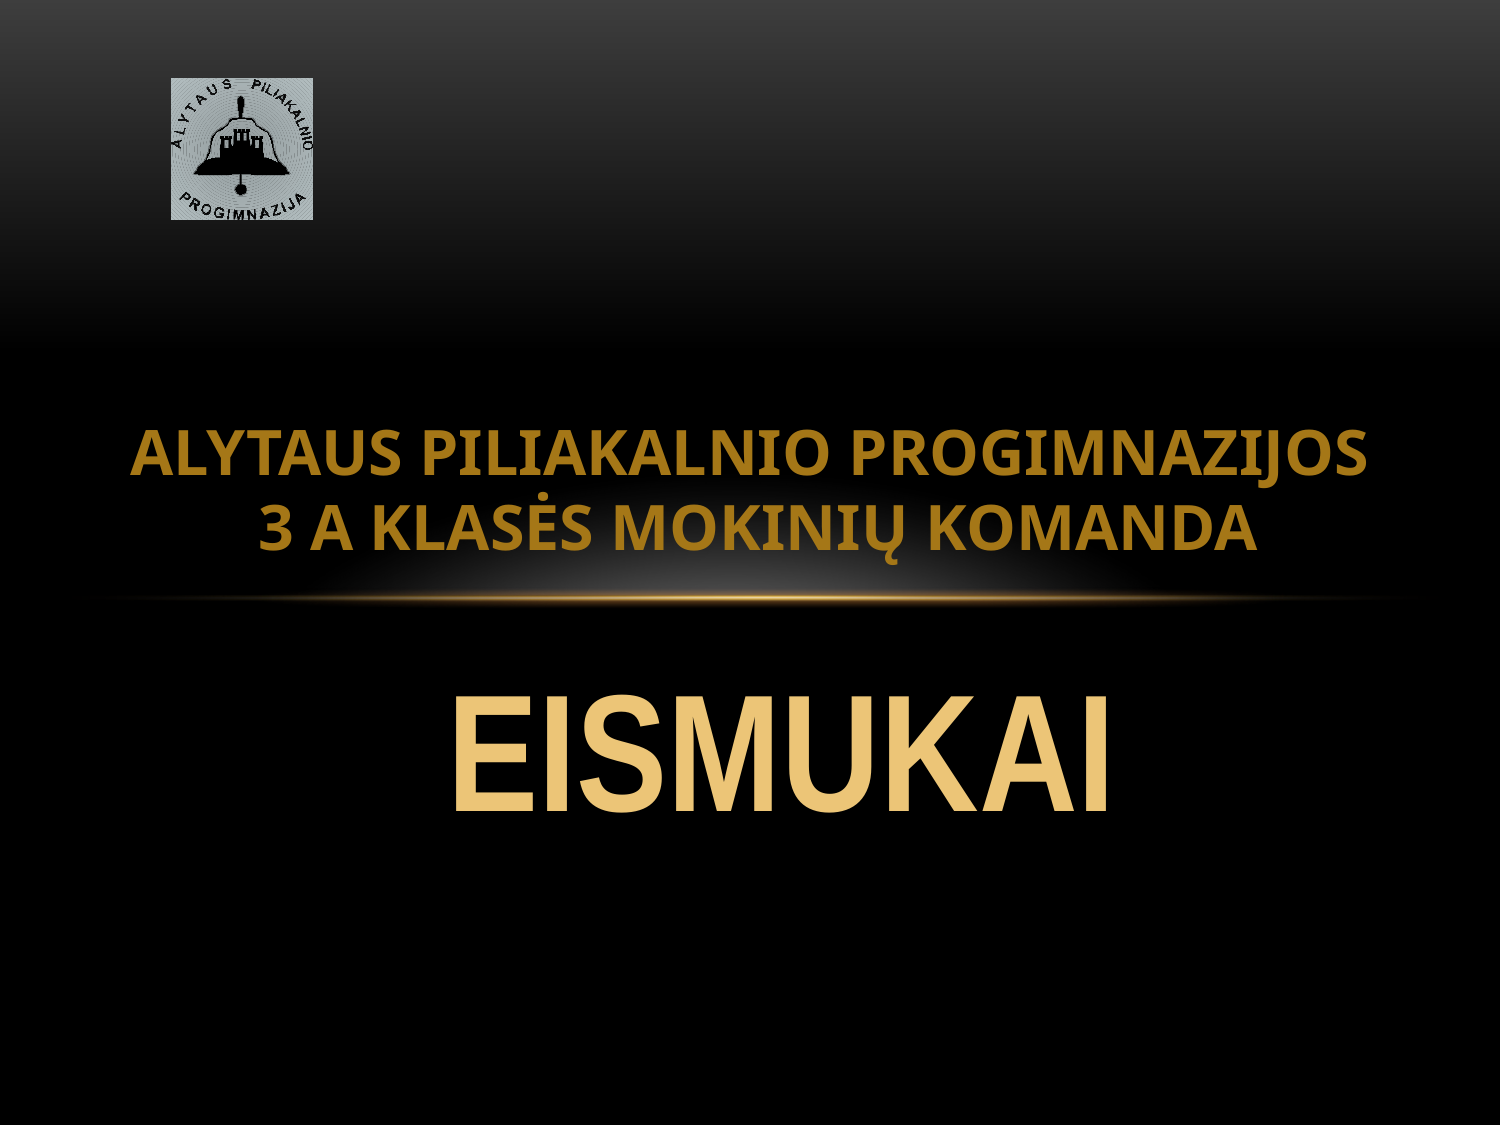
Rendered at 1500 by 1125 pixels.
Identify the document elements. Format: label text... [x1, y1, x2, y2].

picture [0, 0, 1500, 750]
subtitle EISMUKAI [200, 637, 1250, 925]
title Alytaus Piliakalnio progimnazijos 3 a klasės mokinių komanda [112, 329, 1388, 571]
